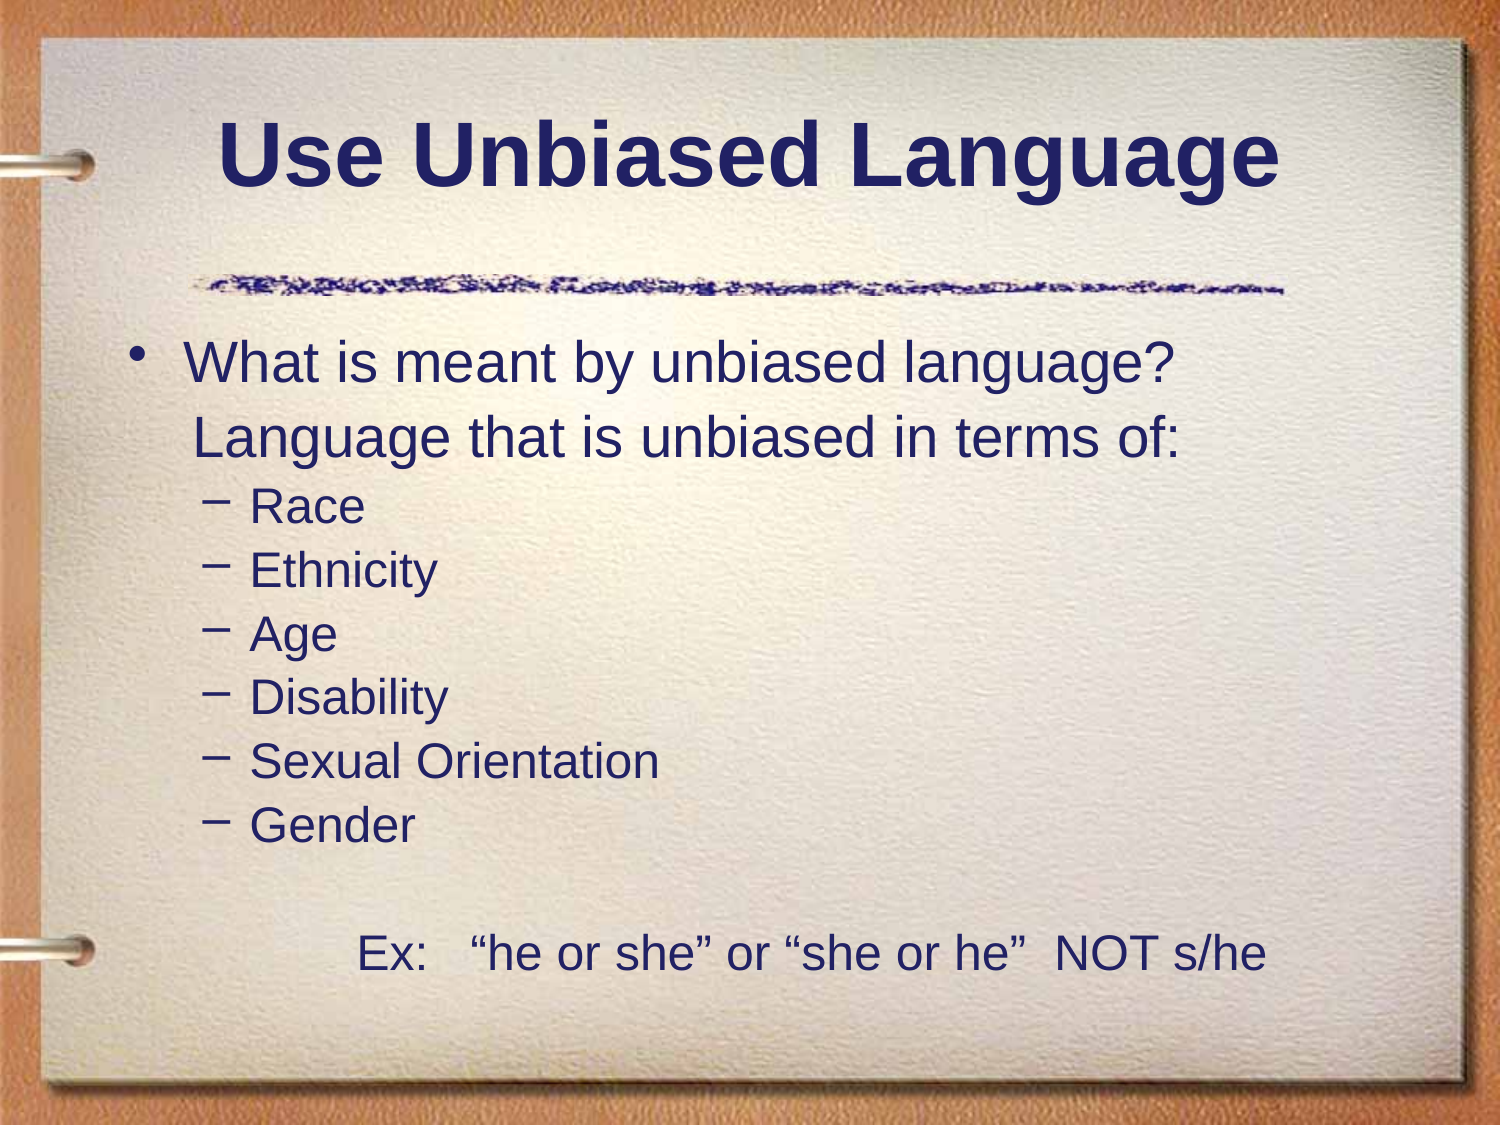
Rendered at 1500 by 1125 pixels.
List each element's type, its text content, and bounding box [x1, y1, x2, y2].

title Use Unbiased Language [112, 87, 1388, 213]
picture [0, 0, 1500, 1125]
list What is meant by unbiased language? Language that is unbiased in terms of: Race Ethnicity Age Disability Sexual Orientation Gender Ex: “he or she” or “she or he” NOT s/he [112, 324, 1388, 1000]
